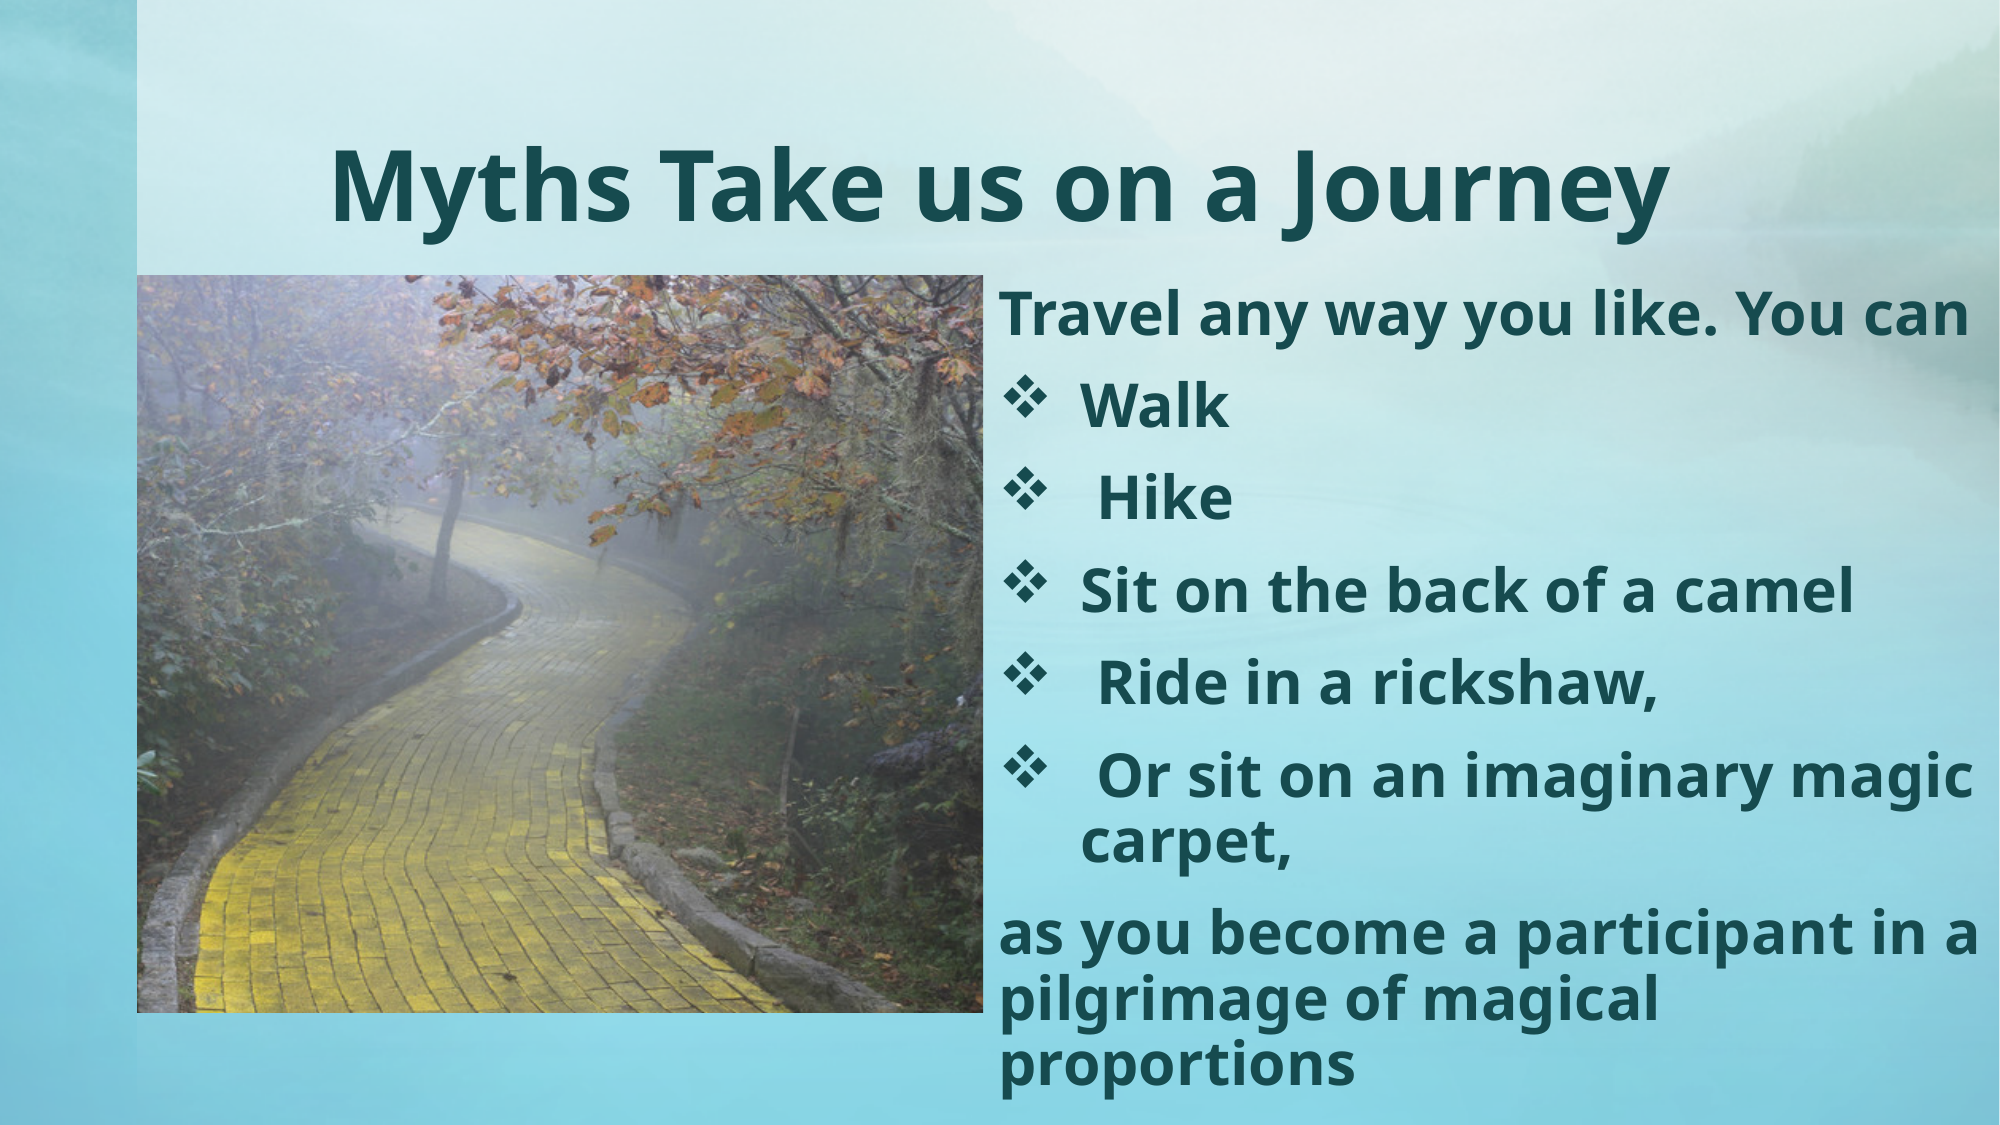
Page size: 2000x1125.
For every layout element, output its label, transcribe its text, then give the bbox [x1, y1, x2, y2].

list Travel any way you like. You can Walk Hike Sit on the back of a camel Ride in a rickshaw, Or sit on an imaginary magic carpet, as you become a participant in a pilgrimage of magical proportions [983, 275, 2000, 1125]
title Myths Take us on a Journey [212, 62, 1788, 250]
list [137, 274, 984, 1013]
picture [0, 0, 983, 1125]
